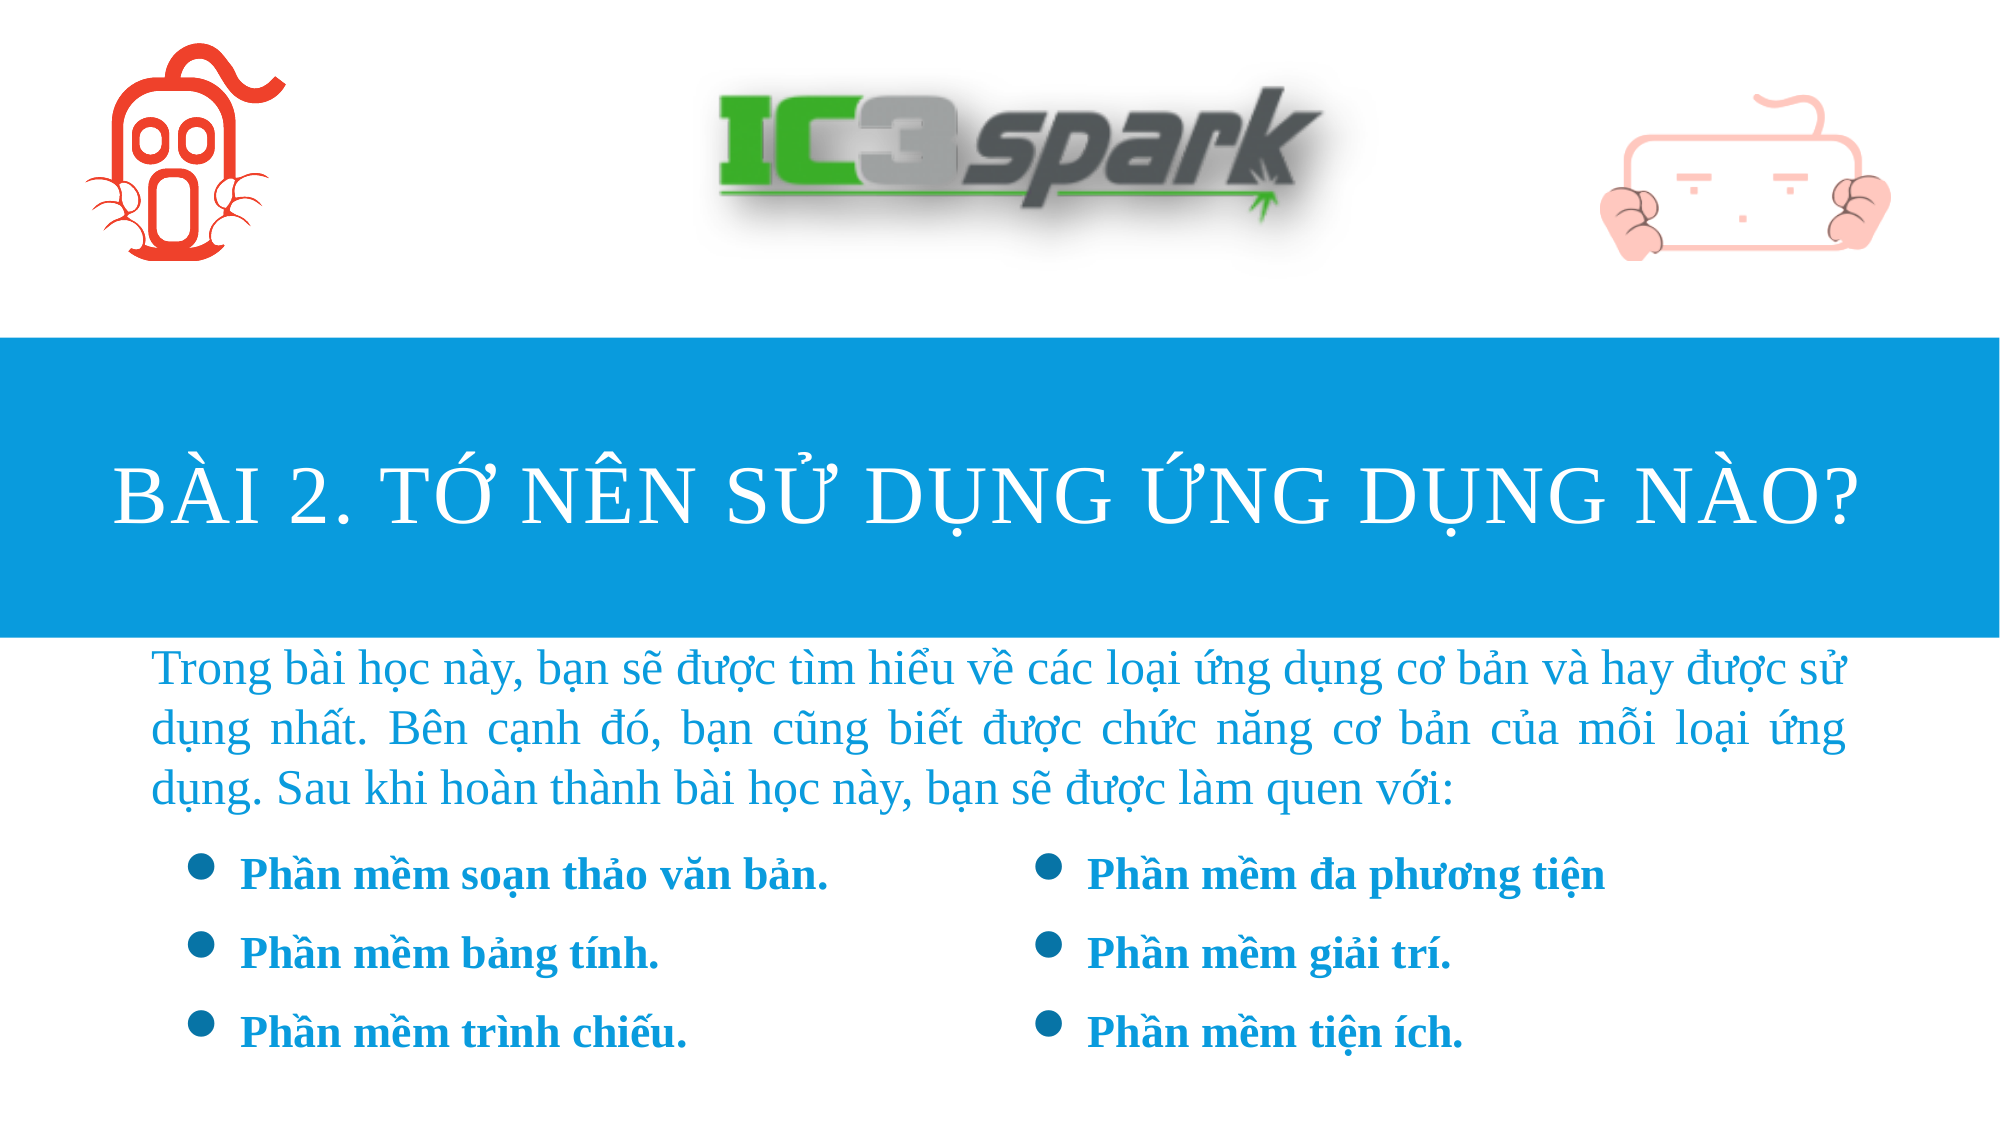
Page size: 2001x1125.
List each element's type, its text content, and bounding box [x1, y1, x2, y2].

picture [696, 63, 1350, 251]
list Phần mềm soạn thảo văn bản. Phần mềm bảng tính. Phần mềm trình chiếu. Phần mềm đa phương tiện Phần mềm giải trí. Phần mềm tiện ích. [169, 842, 1895, 1069]
title Bài 2. Tớ nên sử dụng ứng dụng nào? [33, 362, 1966, 638]
text_box Trong bài học này, bạn sẽ được tìm hiểu về các loại ứng dụng cơ bản và hay được sử dụng nhất. Bên cạnh đó, bạn cũng biết được chức năng cơ bản của mỗi loại ứng dụng. Sau khi hoàn thành bài học này, bạn sẽ được làm quen với: [137, 627, 1862, 822]
